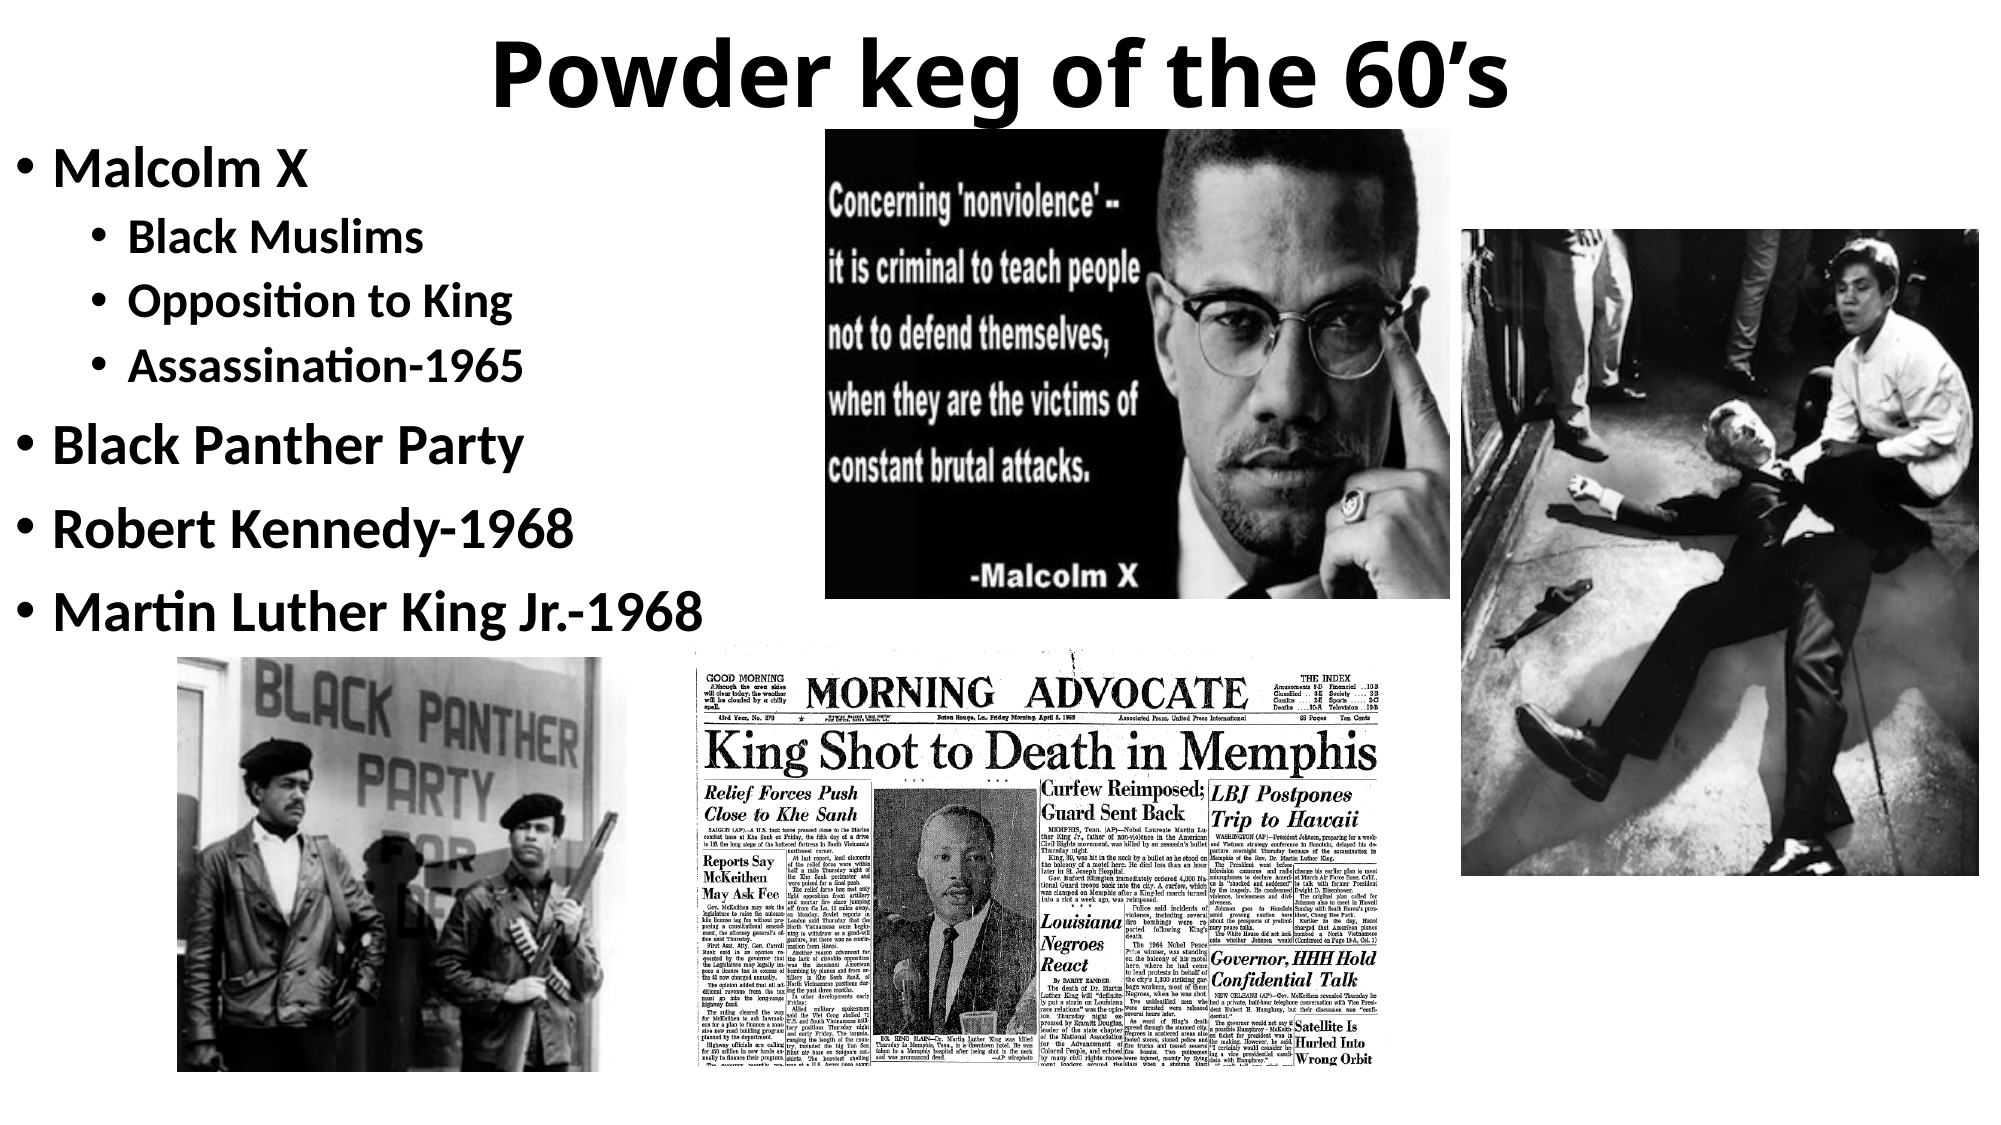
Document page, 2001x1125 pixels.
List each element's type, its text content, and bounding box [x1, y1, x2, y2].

picture [177, 657, 637, 1072]
picture [695, 645, 1392, 1066]
title Powder keg of the 60’s [0, 0, 2000, 157]
list Malcolm X Black Muslims Opposition to King Assassination-1965 Black Panther Party Robert Kennedy-1968 Martin Luther King Jr.-1968 [0, 129, 767, 664]
picture [1461, 229, 1979, 876]
picture [824, 129, 1450, 599]
